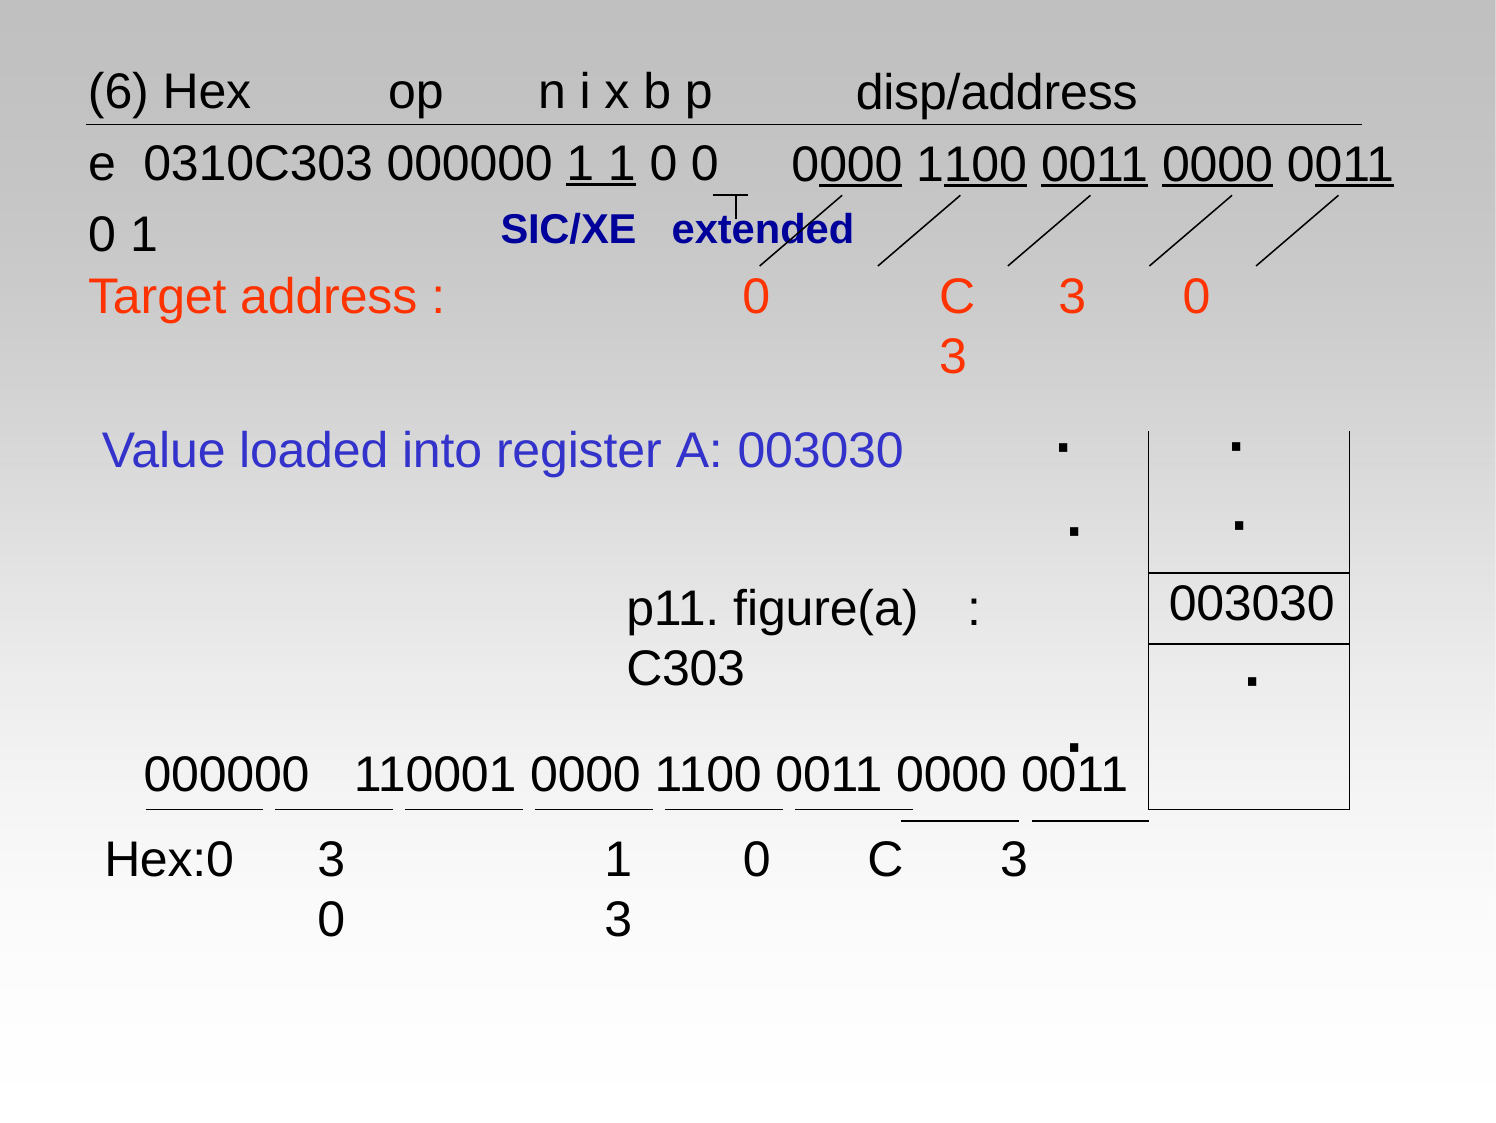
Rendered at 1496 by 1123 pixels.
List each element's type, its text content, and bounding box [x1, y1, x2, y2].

title (6) Hex op n i x b p e 0310C303 000000 1 1 0 0 0 1 [85, 45, 752, 262]
table_header · · [1149, 431, 1349, 572]
text_box 000000 110001 0000 1100 0011 0000 0011 3 1 0 C 3 0 3 [141, 714, 1147, 947]
text_box · · p11. figure(a) : C303 · [624, 392, 1129, 714]
table_cell · [1149, 645, 1349, 809]
text_box disp/address [853, 57, 1142, 120]
text_box Target address : [85, 261, 454, 324]
text_box 0000 1100 0011 0000 0011 [789, 129, 1406, 192]
text_box Value loaded into register A: 003030 [99, 415, 624, 478]
table_cell 003030 [1149, 574, 1349, 643]
text_box SIC/XE [498, 199, 640, 252]
text_box Hex:0 [102, 824, 141, 887]
text_box extended 0 C 3 0 3 [669, 190, 1265, 384]
picture [0, 0, 1496, 1083]
